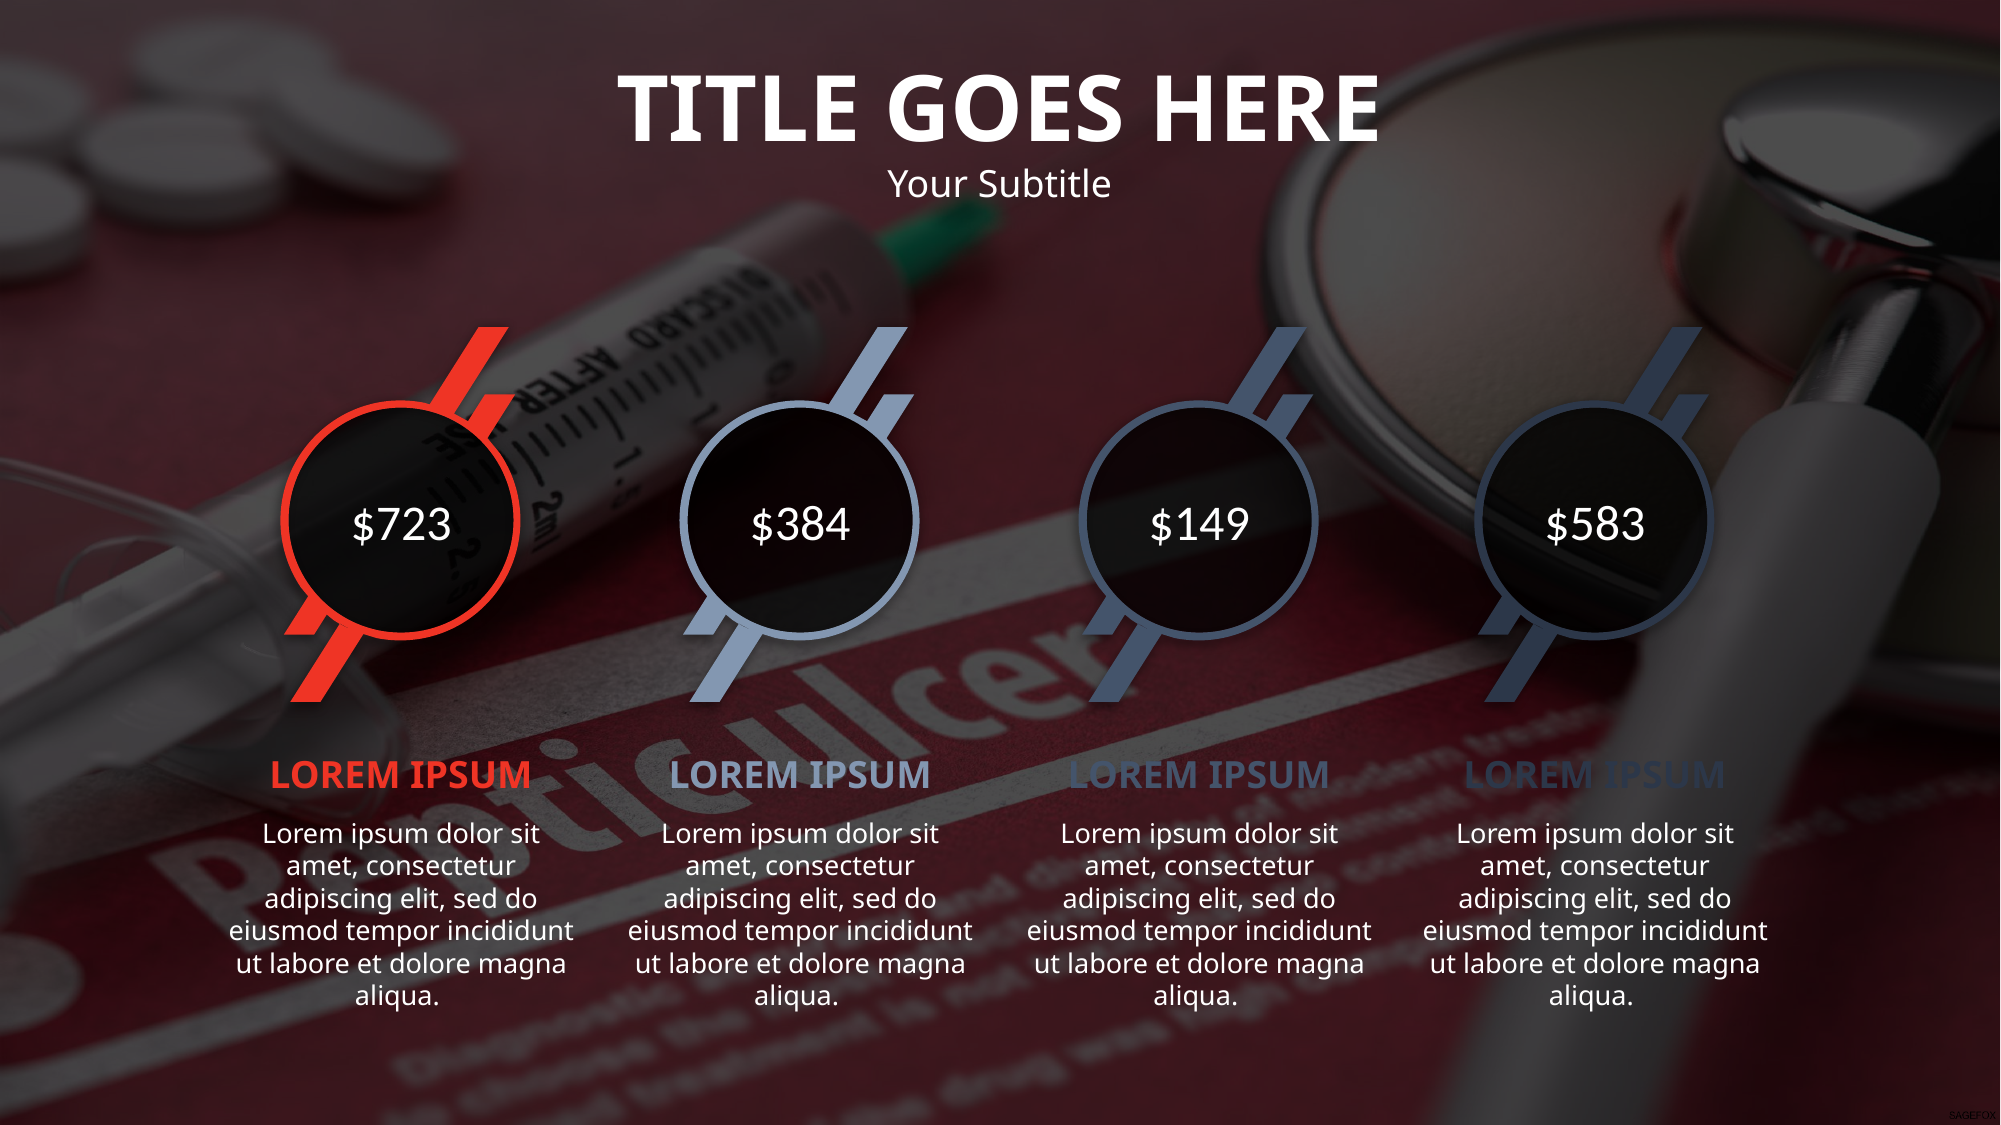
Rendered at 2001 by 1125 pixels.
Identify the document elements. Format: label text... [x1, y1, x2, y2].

text_box LOREM IPSUM Lorem ipsum dolor sit amet, consectetur adipiscing elit, sed do eiusmod tempor incididunt ut labore et dolore magna aliqua. [1015, 746, 1383, 1017]
text_box [678, 326, 921, 704]
text_box [1077, 326, 1320, 704]
text_box $149 [1092, 419, 1304, 631]
text_box LOREM IPSUM Lorem ipsum dolor sit amet, consectetur adipiscing elit, sed do eiusmod tempor incididunt ut labore et dolore magna aliqua. [616, 746, 984, 1017]
text_box $723 [293, 419, 506, 631]
text_box TITLE GOES HERE Your Subtitle [548, 42, 1452, 212]
text_box LOREM IPSUM Lorem ipsum dolor sit amet, consectetur adipiscing elit, sed do eiusmod tempor incididunt ut labore et dolore magna aliqua. [1411, 746, 1779, 1017]
text_box [1473, 326, 1716, 704]
text_box $384 [694, 419, 907, 631]
text_box $583 [1487, 419, 1700, 631]
picture [0, 0, 2001, 1125]
text_box LOREM IPSUM Lorem ipsum dolor sit amet, consectetur adipiscing elit, sed do eiusmod tempor incididunt ut labore et dolore magna aliqua. [217, 746, 585, 1017]
text_box [279, 326, 522, 704]
